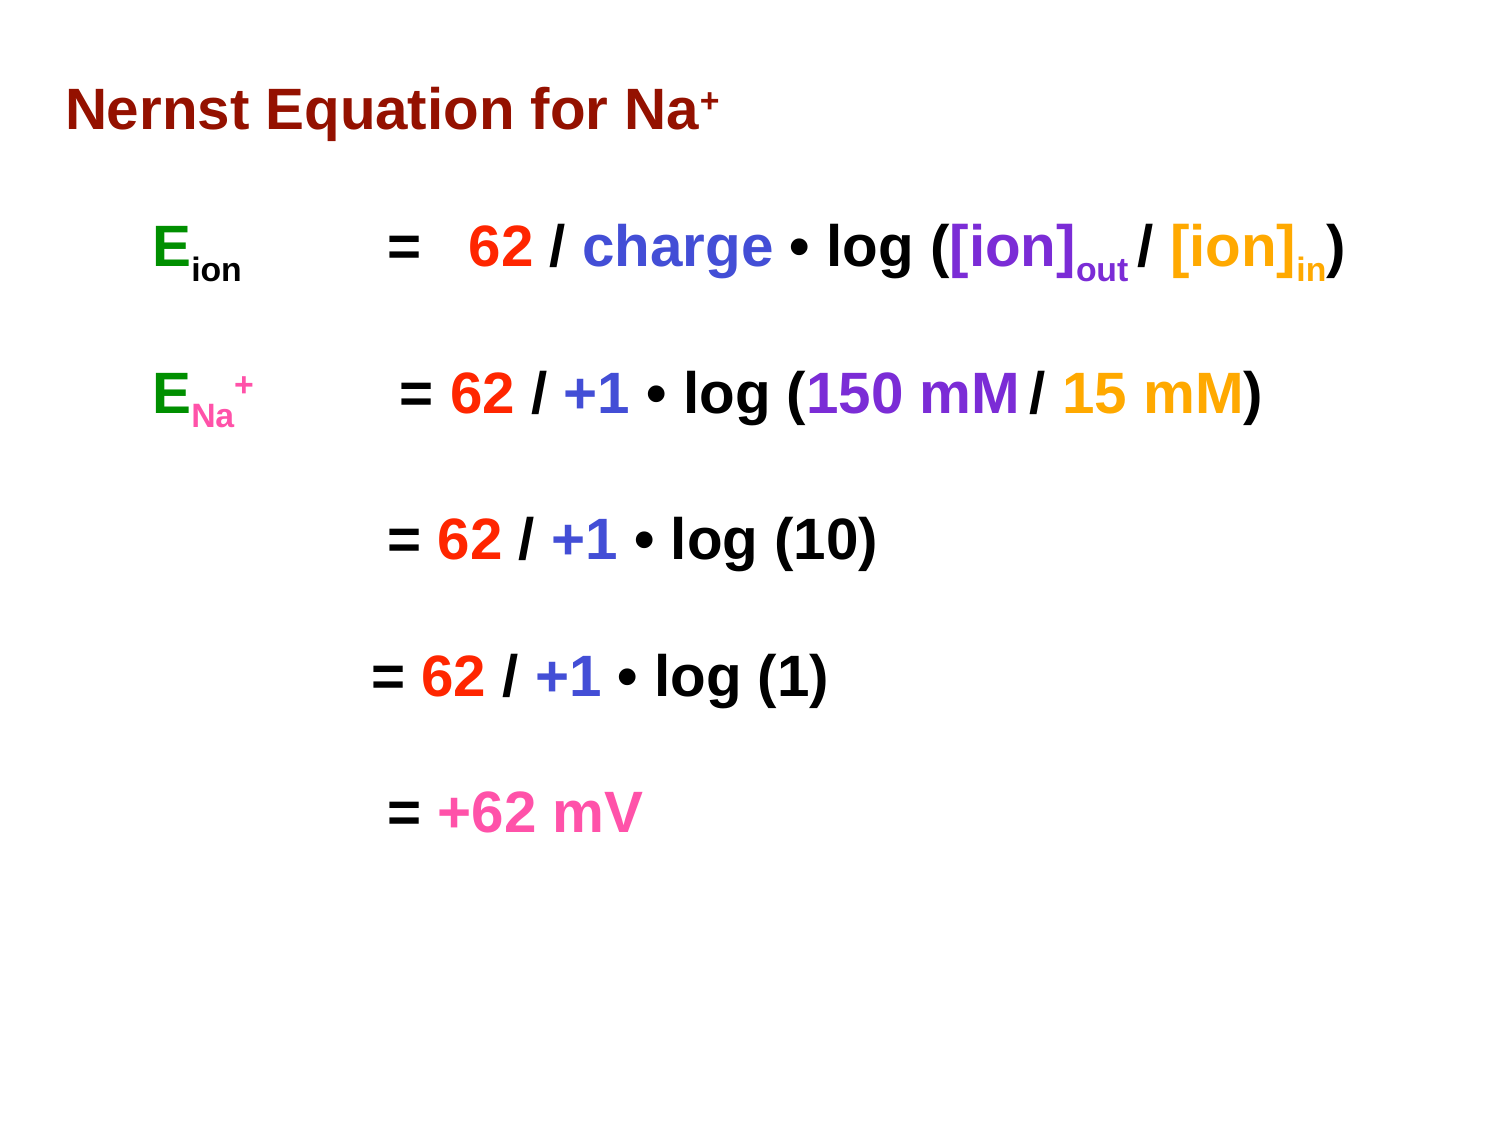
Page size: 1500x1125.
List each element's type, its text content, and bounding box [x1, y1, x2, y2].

title Nernst Equation for Na+ [49, 0, 1138, 213]
text_box Eion = 62 / charge • log ([ion]out / [ion]in) ENa+ = 62 / +1 • log (150 mM / 15 mM) = 62 / +1 • log (10) = 62 / +1 • log (1) = +62 mV [137, 200, 1388, 853]
